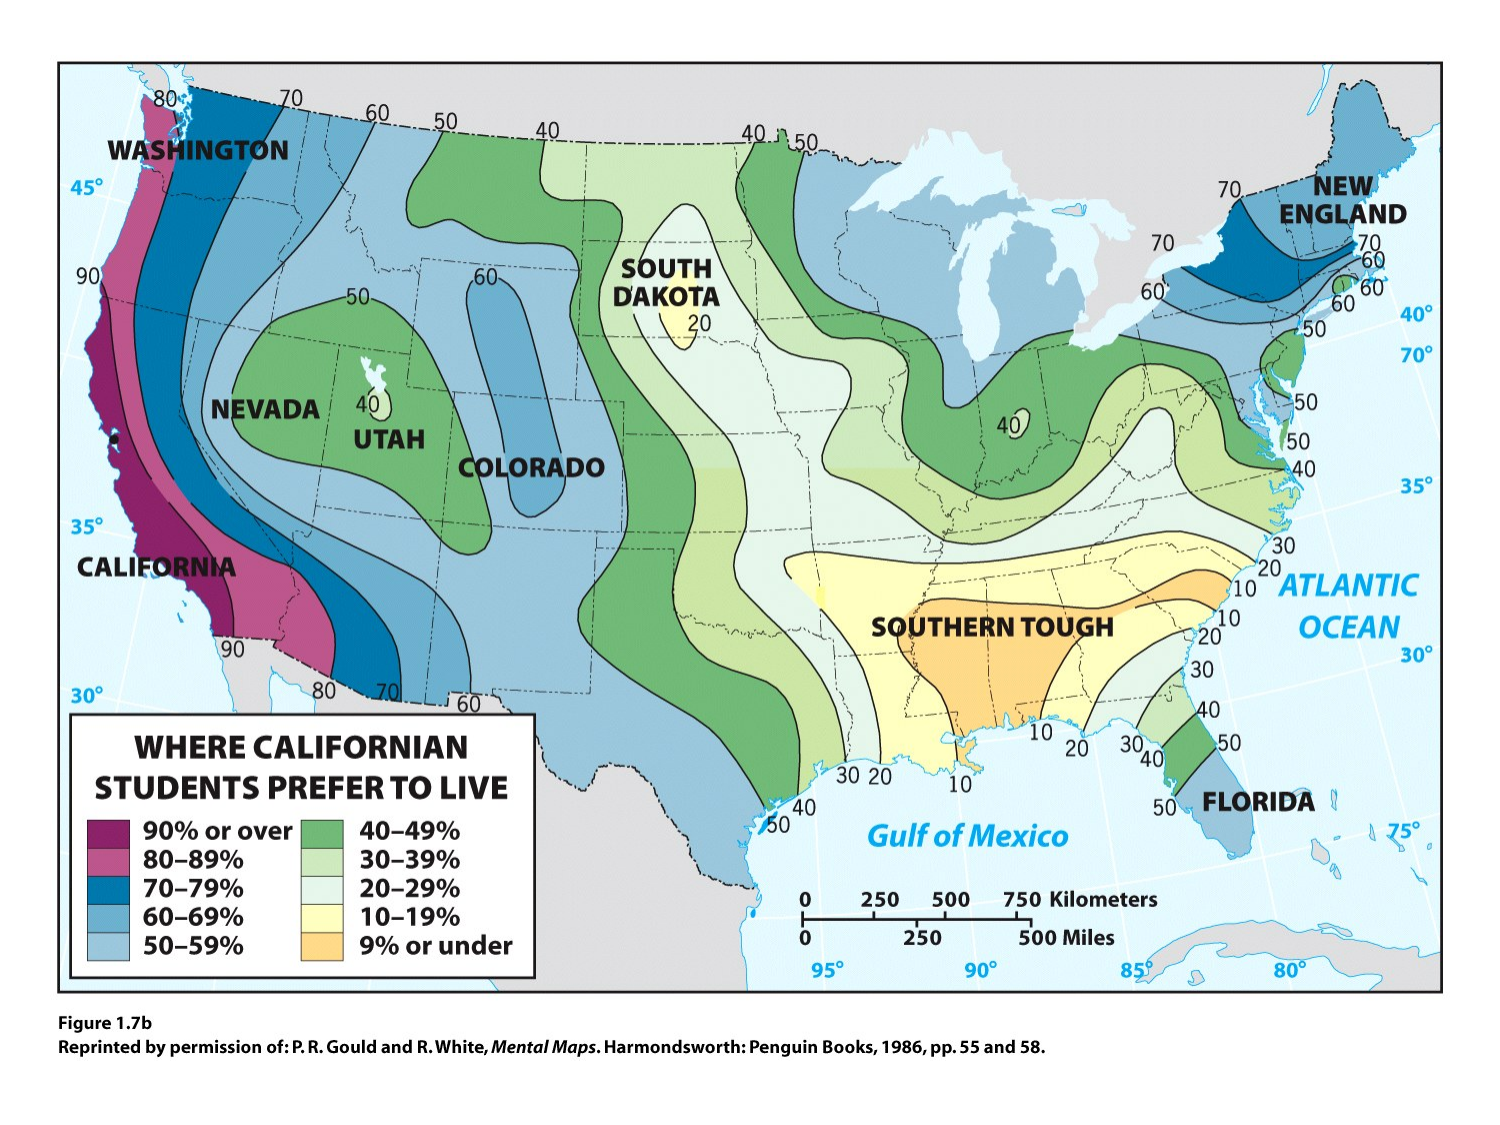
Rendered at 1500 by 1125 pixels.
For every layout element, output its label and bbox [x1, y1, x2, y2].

picture [49, 55, 1451, 1061]
